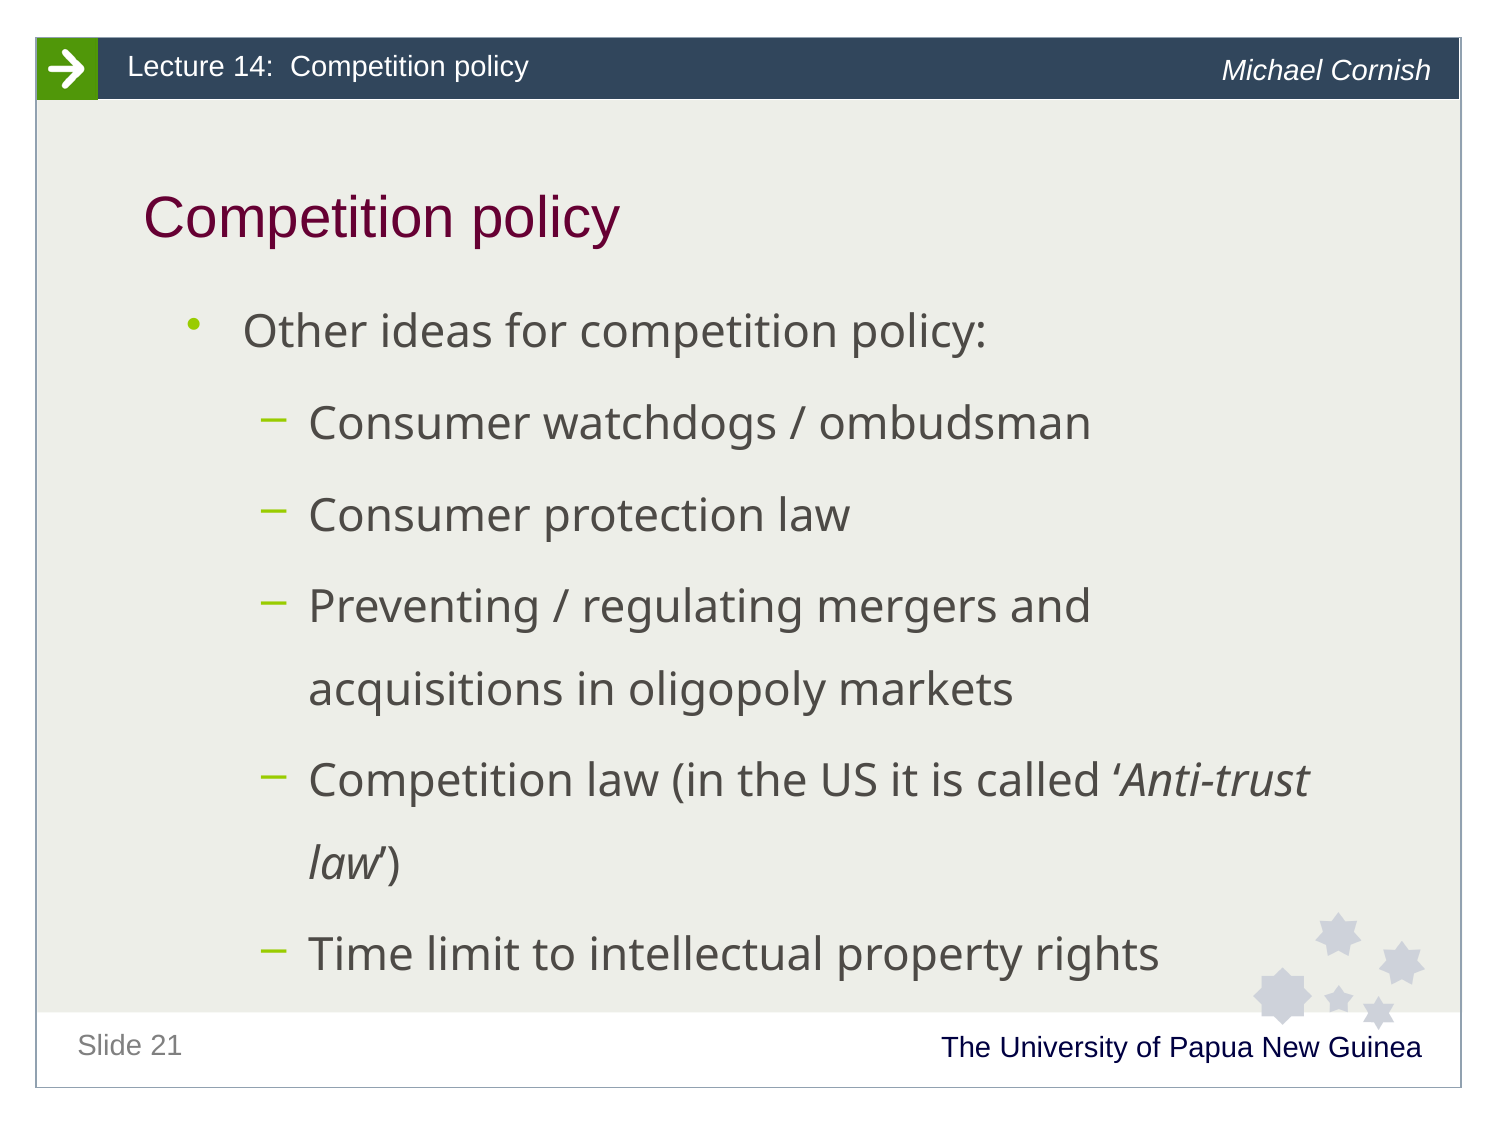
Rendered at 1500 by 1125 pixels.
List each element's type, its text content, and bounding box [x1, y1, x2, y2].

picture [1253, 912, 1425, 1030]
title Competition policy [128, 187, 1348, 300]
text_box Other ideas for competition policy: Consumer watchdogs / ombudsman Consumer protection law Preventing / regulating mergers and acquisitions in oligopoly markets Competition law (in the US it is called ‘Anti-trust law’) Time limit to intellectual property rights [171, 267, 1353, 803]
picture [37, 38, 98, 100]
